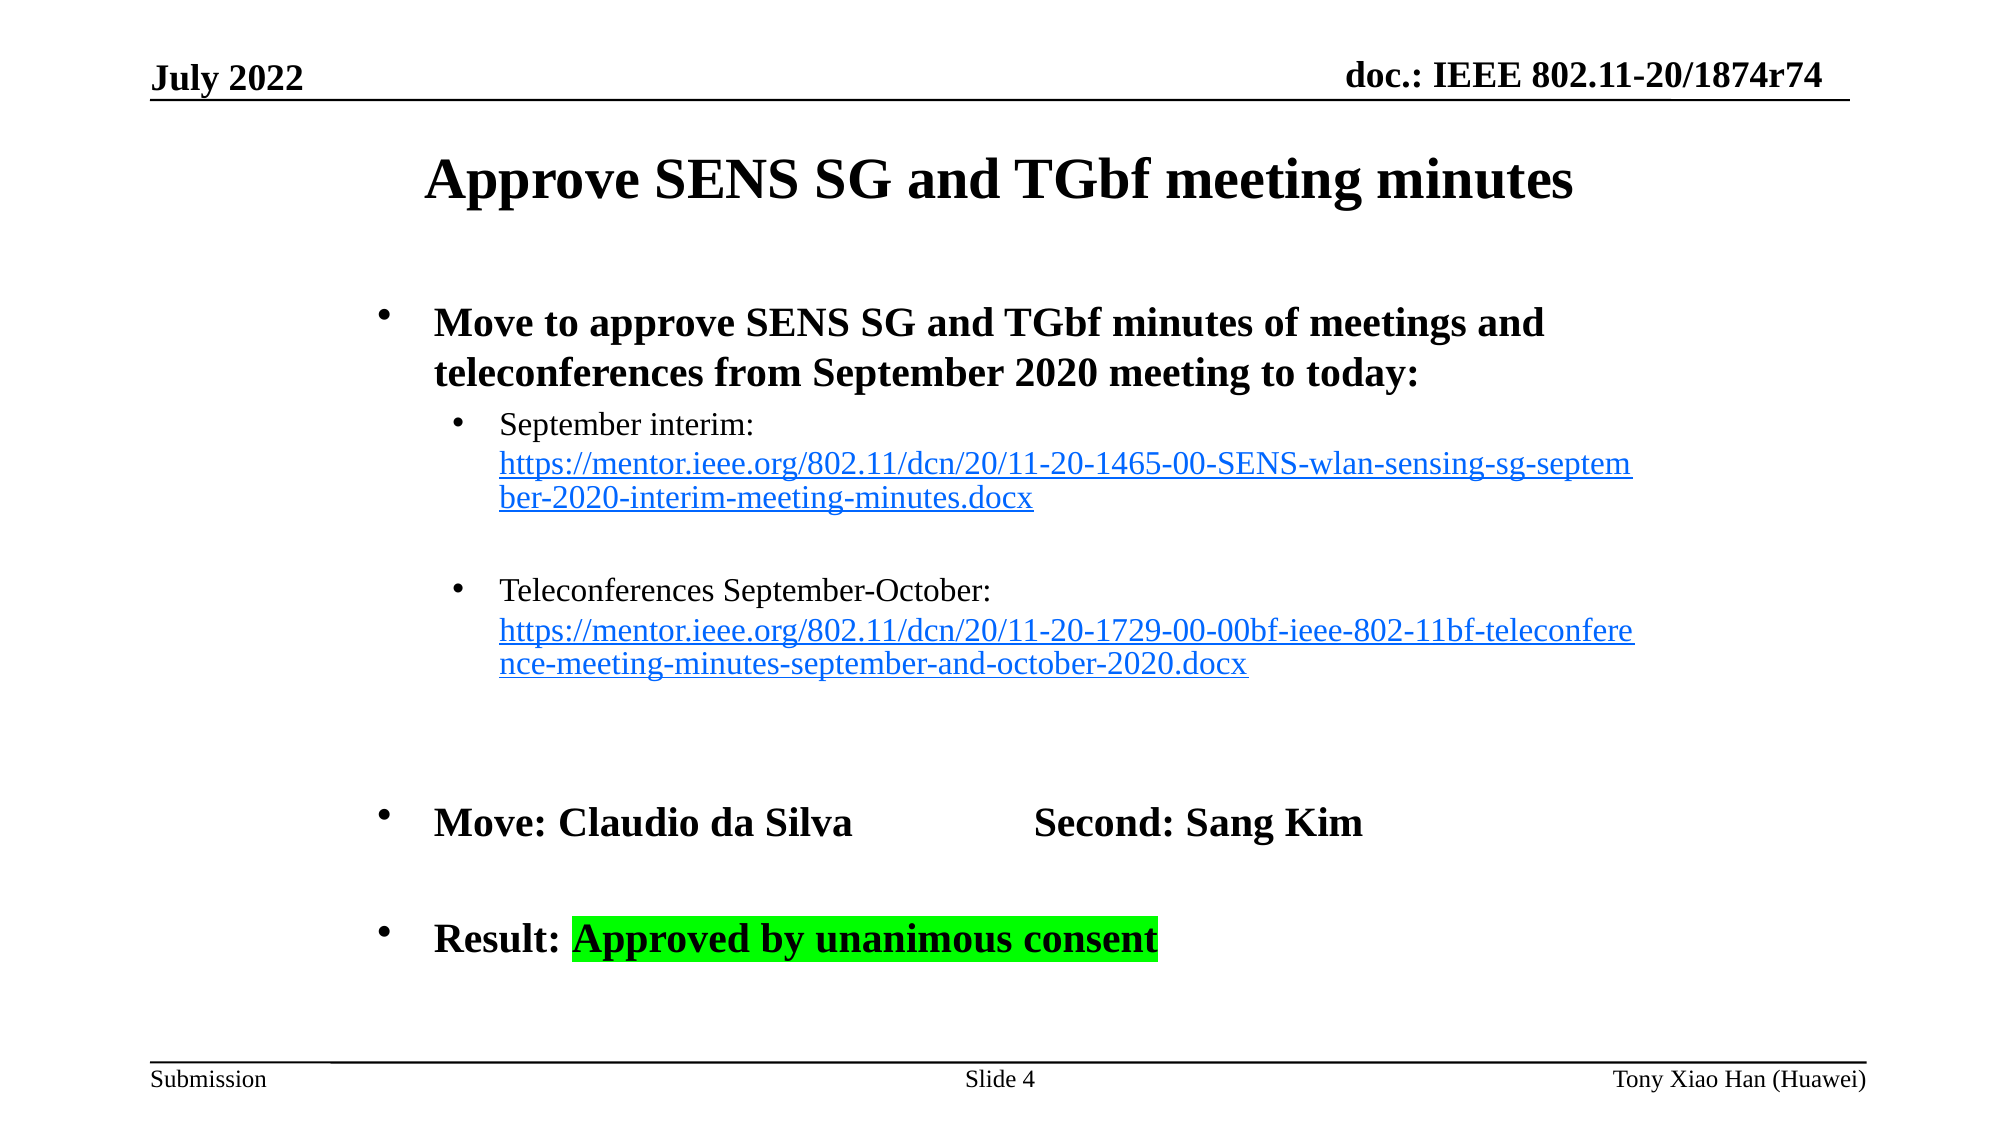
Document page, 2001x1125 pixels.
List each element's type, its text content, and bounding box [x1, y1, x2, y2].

text_box Move to approve SENS SG and TGbf minutes of meetings and teleconferences from September 2020 meeting to today: September interim: https://mentor.ieee.org/802.11/dcn/20/11-20-1465-00-SENS-wlan-sensing-sg-september-2020-interim-meeting-minutes.docx Teleconferences September-October: https://mentor.ieee.org/802.11/dcn/20/11-20-1729-00-00bf-ieee-802-11bf-teleconference-meeting-minutes-september-and-october-2020.docx Move: Claudio da Silva Second: Sang Kim Result: Approved by unanimous consent [362, 287, 1652, 1025]
text_box Approve SENS SG and TGbf meeting minutes [362, 87, 1638, 263]
